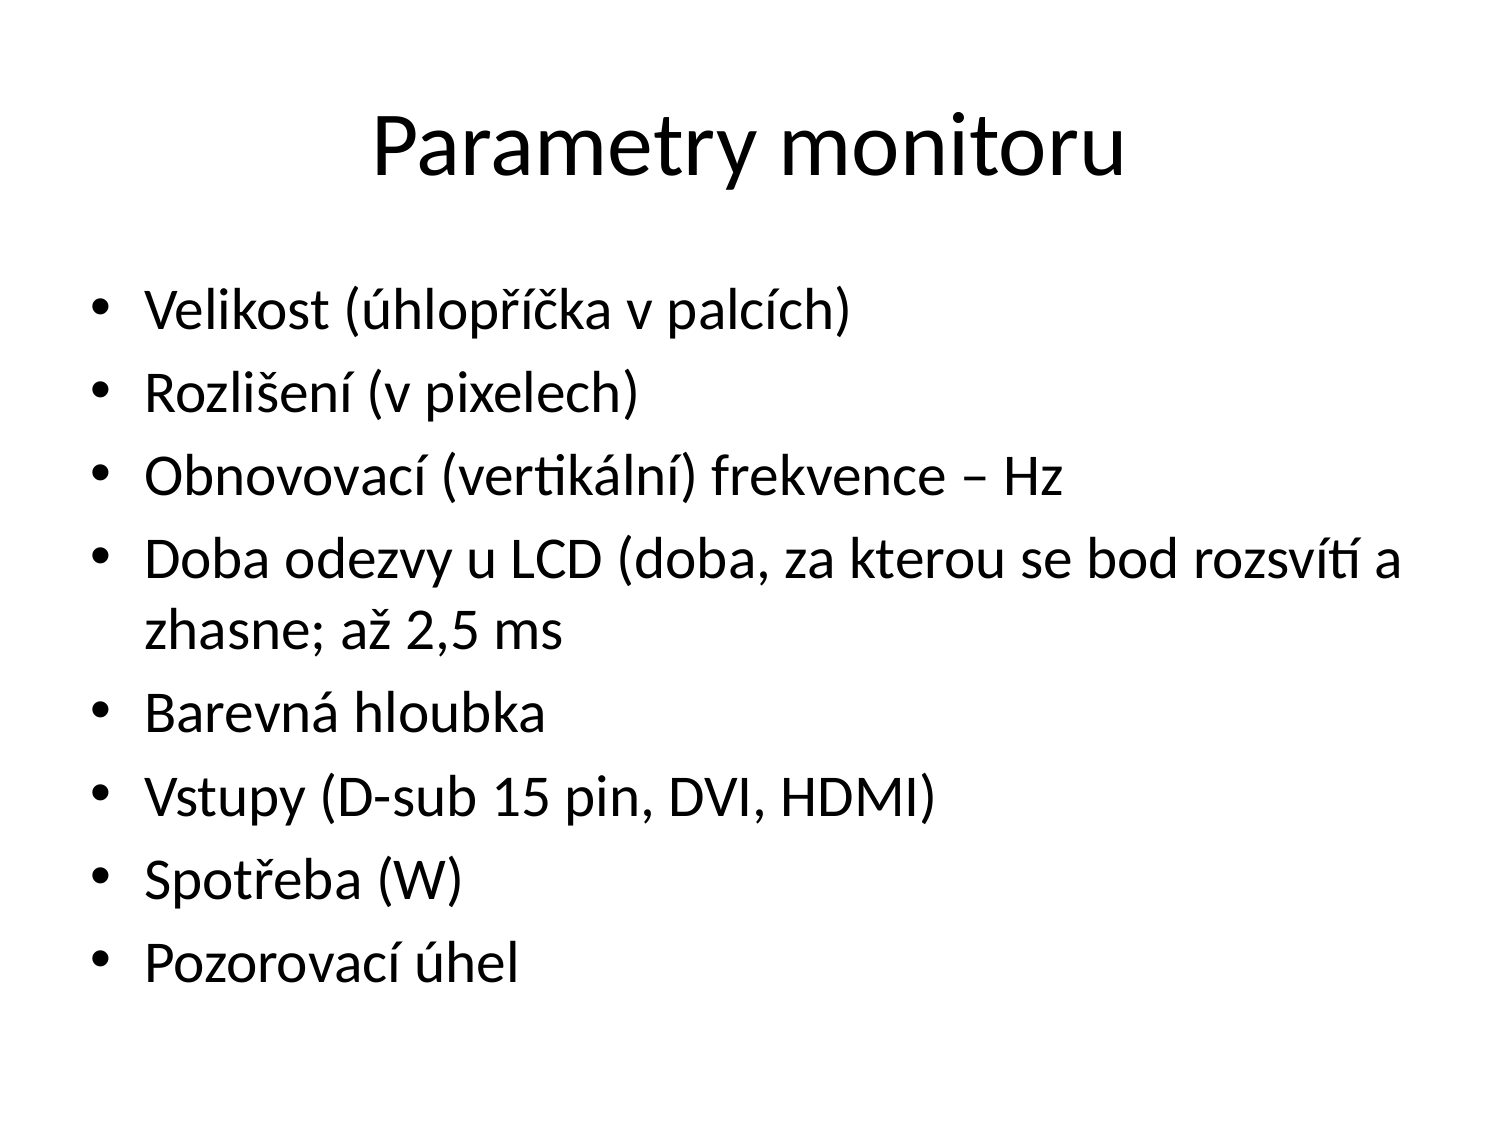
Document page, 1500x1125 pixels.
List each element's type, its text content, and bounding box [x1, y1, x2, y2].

title Parametry monitoru [75, 45, 1425, 233]
list Velikost (úhlopříčka v palcích) Rozlišení (v pixelech) Obnovovací (vertikální) frekvence – Hz Doba odezvy u LCD (doba, za kterou se bod rozsvítí a zhasne; až 2,5 ms Barevná hloubka Vstupy (D-sub 15 pin, DVI, HDMI) Spotřeba (W) Pozorovací úhel [75, 262, 1425, 1005]
